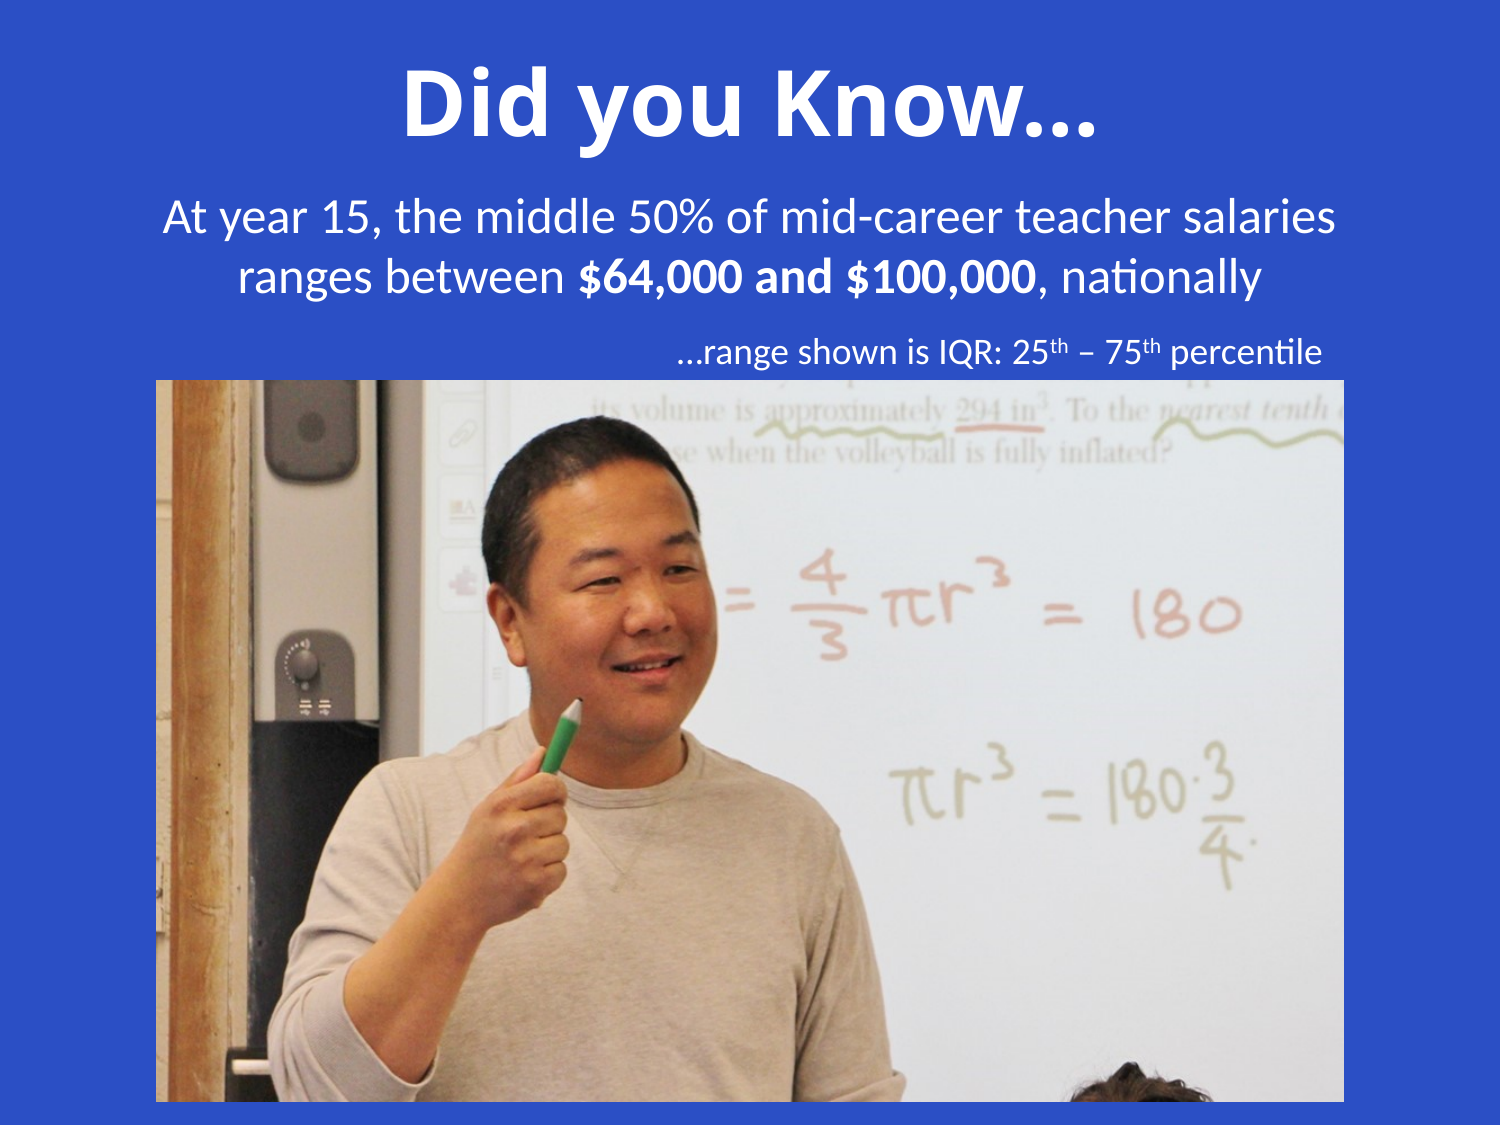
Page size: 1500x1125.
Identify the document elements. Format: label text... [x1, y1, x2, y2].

title Did you Know… [75, 6, 1425, 174]
list At year 15, the middle 50% of mid-career teacher salaries ranges between $64,000 and $100,000, nationally [75, 174, 1425, 350]
picture [155, 379, 1344, 1102]
text_box …range shown is IQR: 25th – 75th percentile [662, 319, 1390, 380]
